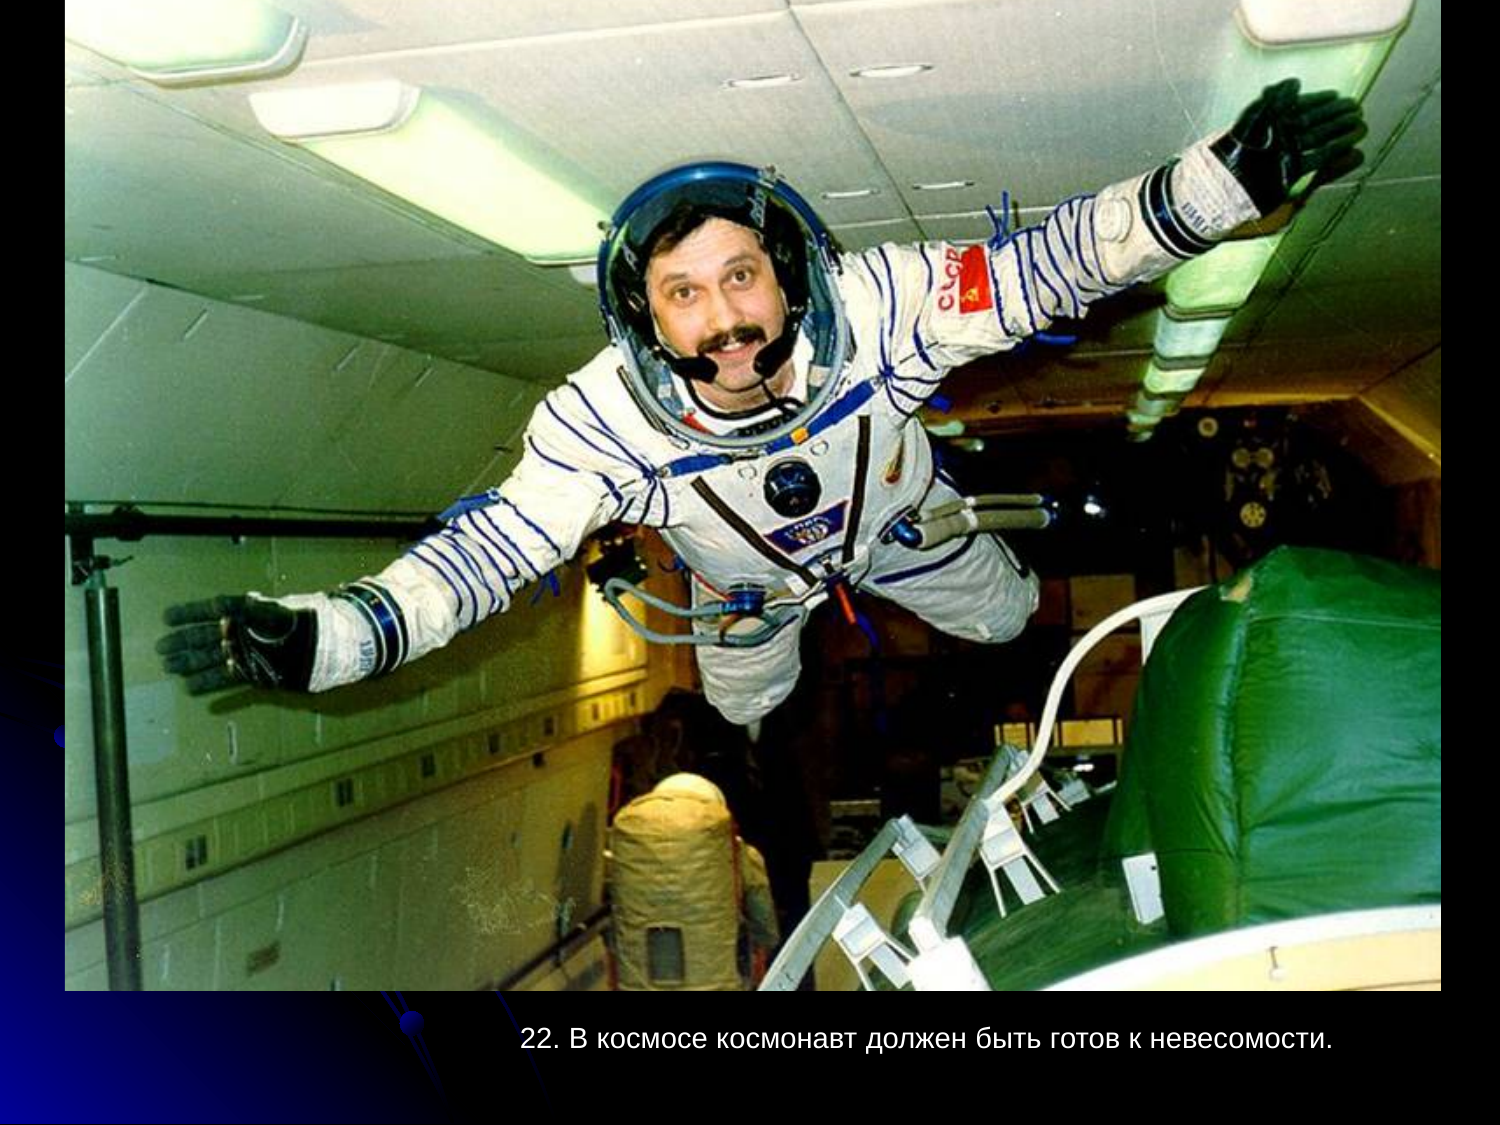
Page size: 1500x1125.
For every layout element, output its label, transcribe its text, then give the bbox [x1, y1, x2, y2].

picture [64, 0, 1442, 991]
list 22. В космосе космонавт должен быть готов к невесомости. [442, 1011, 1412, 1125]
